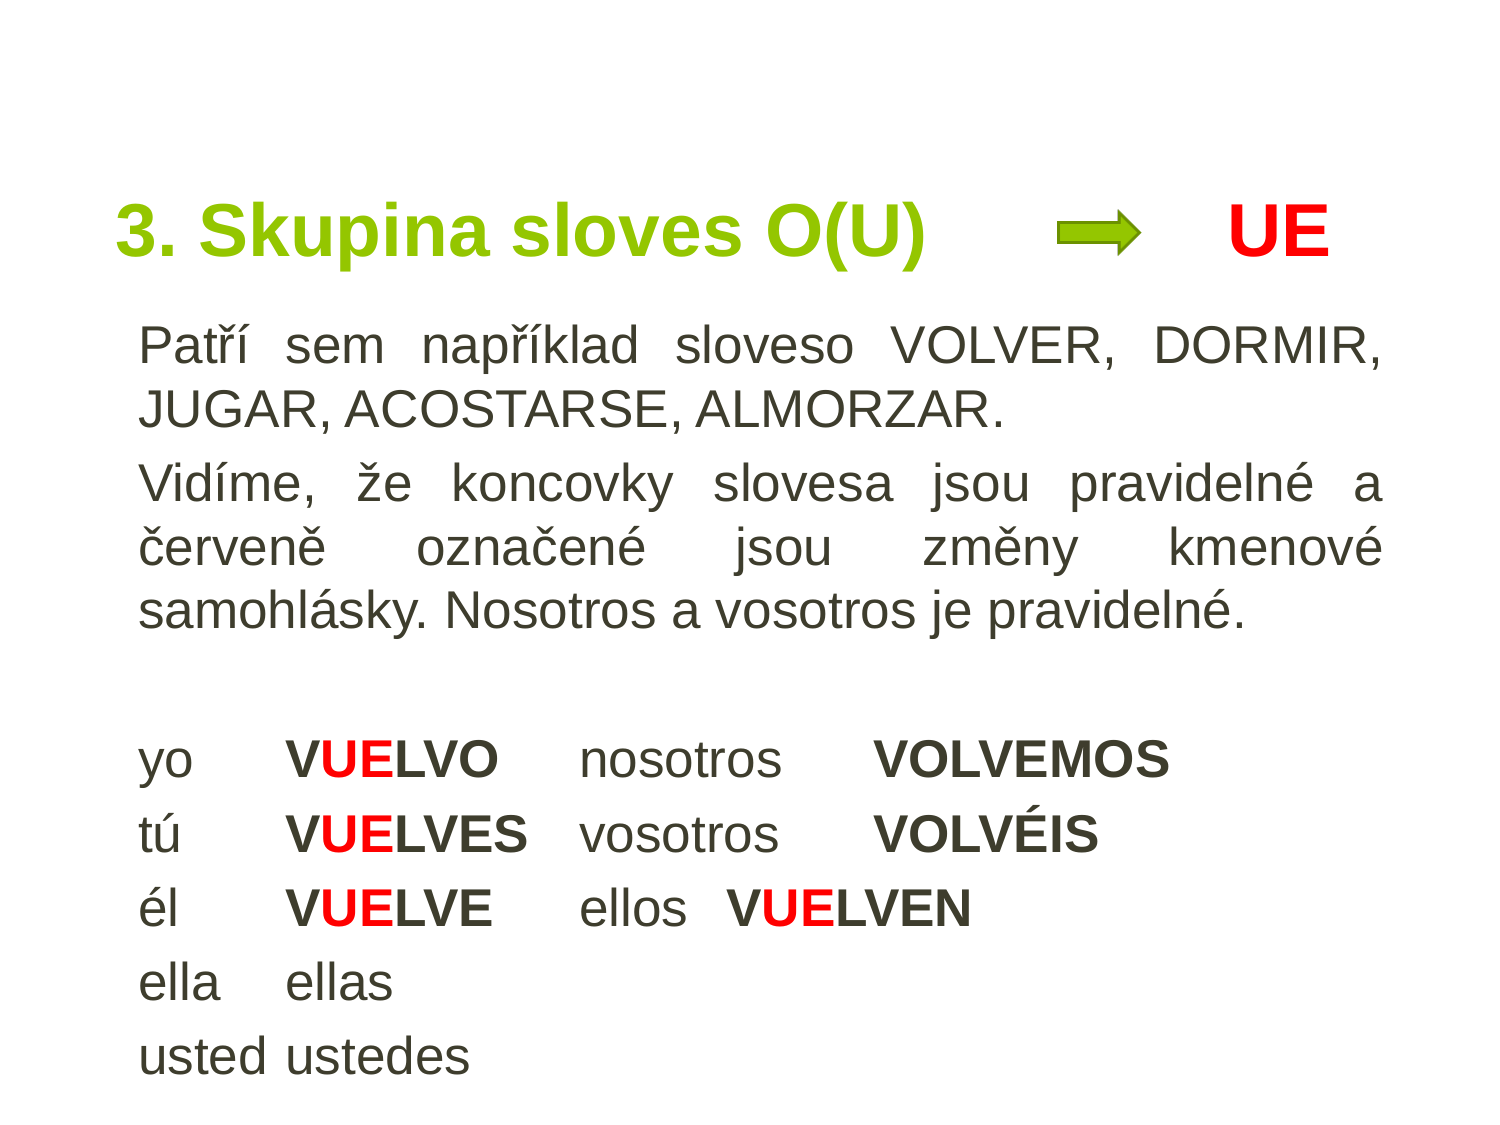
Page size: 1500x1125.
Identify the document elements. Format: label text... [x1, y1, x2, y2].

title 3. Skupina sloves O(U) UE [100, 125, 1400, 279]
picture [1056, 207, 1142, 258]
list Patří sem například sloveso VOLVER, DORMIR, JUGAR, ACOSTARSE, ALMORZAR. Vidíme, že koncovky slovesa jsou pravidelné a červeně označené jsou změny kmenové samohlásky. Nosotros a vosotros je pravidelné. yo VUELVO nosotros VOLVEMOS tú VUELVES vosotros VOLVÉIS él VUELVE ellos VUELVEN ella ellas usted ustedes [112, 302, 1400, 1094]
